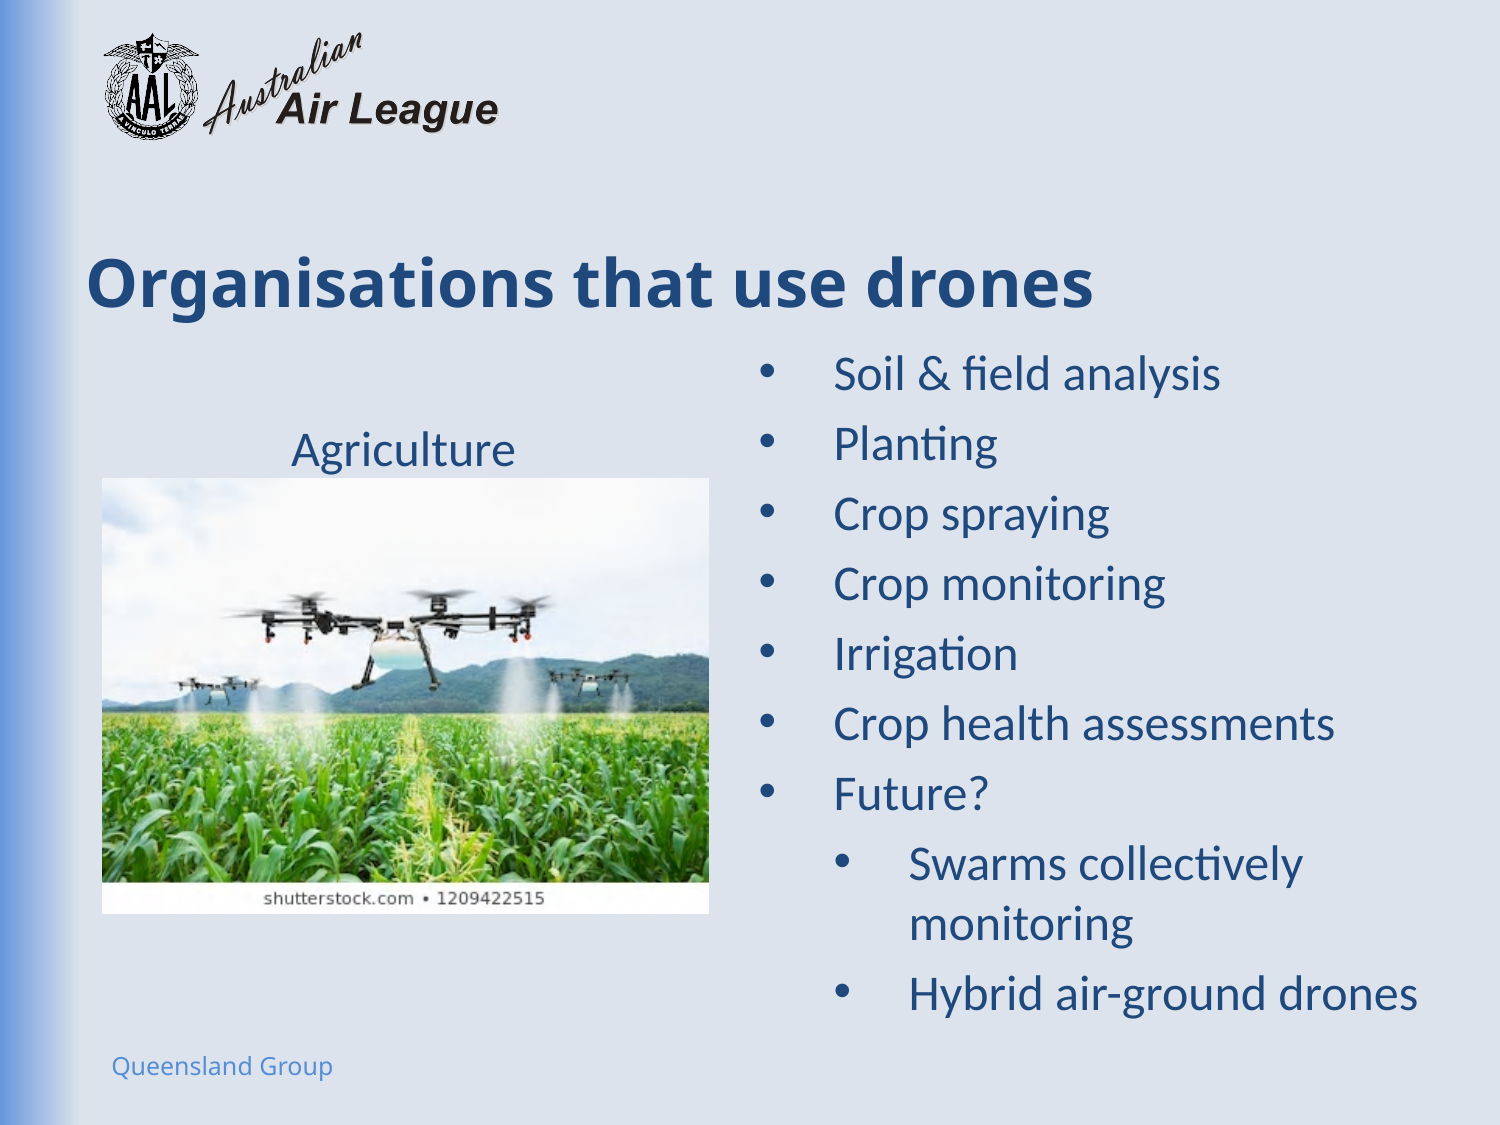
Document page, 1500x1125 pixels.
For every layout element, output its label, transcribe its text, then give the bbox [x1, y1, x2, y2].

picture [0, 0, 1500, 1125]
text_box Soil & field analysis Planting Crop spraying Crop monitoring Irrigation Crop health assessments Future? Swarms collectively monitoring Hybrid air-ground drones [743, 332, 1500, 1091]
title Organisations that use drones [70, 210, 1500, 352]
text_box Agriculture [100, 408, 707, 467]
text_box Queensland Group [70, 1042, 375, 1090]
